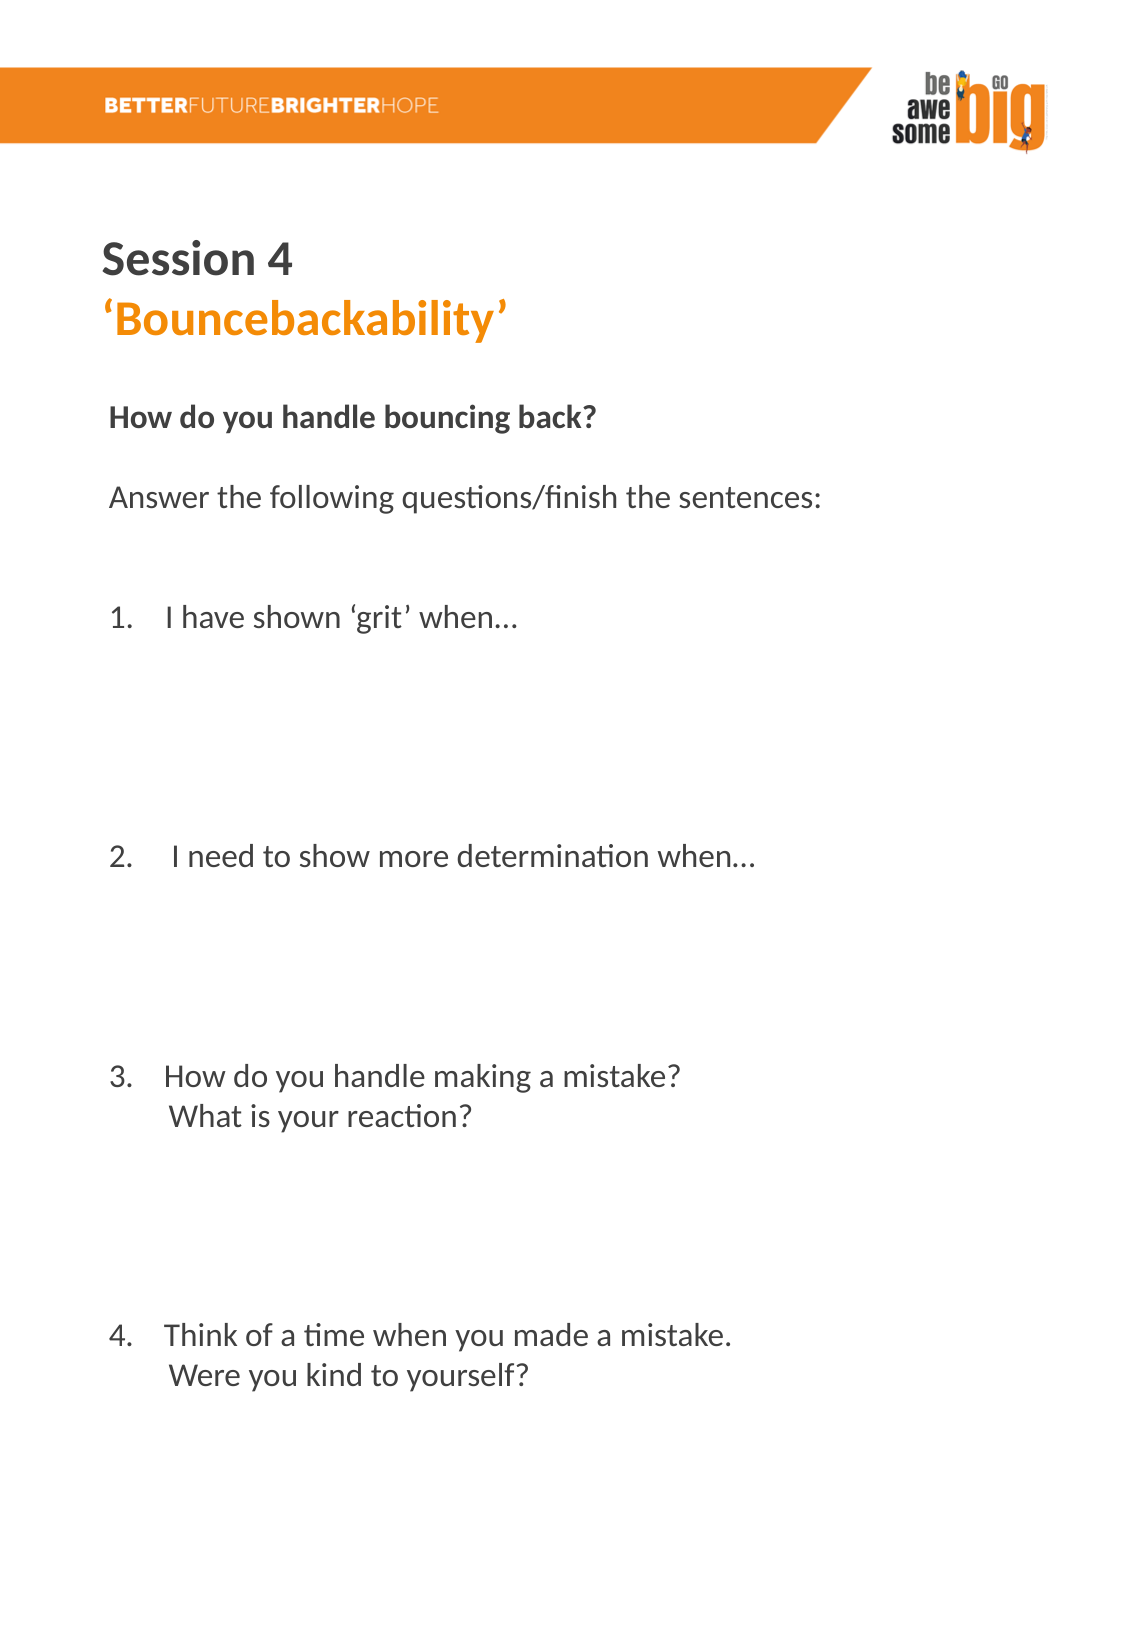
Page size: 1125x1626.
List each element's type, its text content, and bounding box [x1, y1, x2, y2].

text_box Session 4 ‘Bouncebackability’ [86, 218, 543, 353]
text_box How do you handle bouncing back? Answer the following questions/finish the sentences: I have shown ‘grit’ when… 2. I need to show more determination when… 3. How do you handle making a mistake? What is your reaction? 4. Think of a time when you made a mistake. Were you kind to yourself? [94, 387, 1039, 1521]
picture [0, 0, 1125, 1591]
